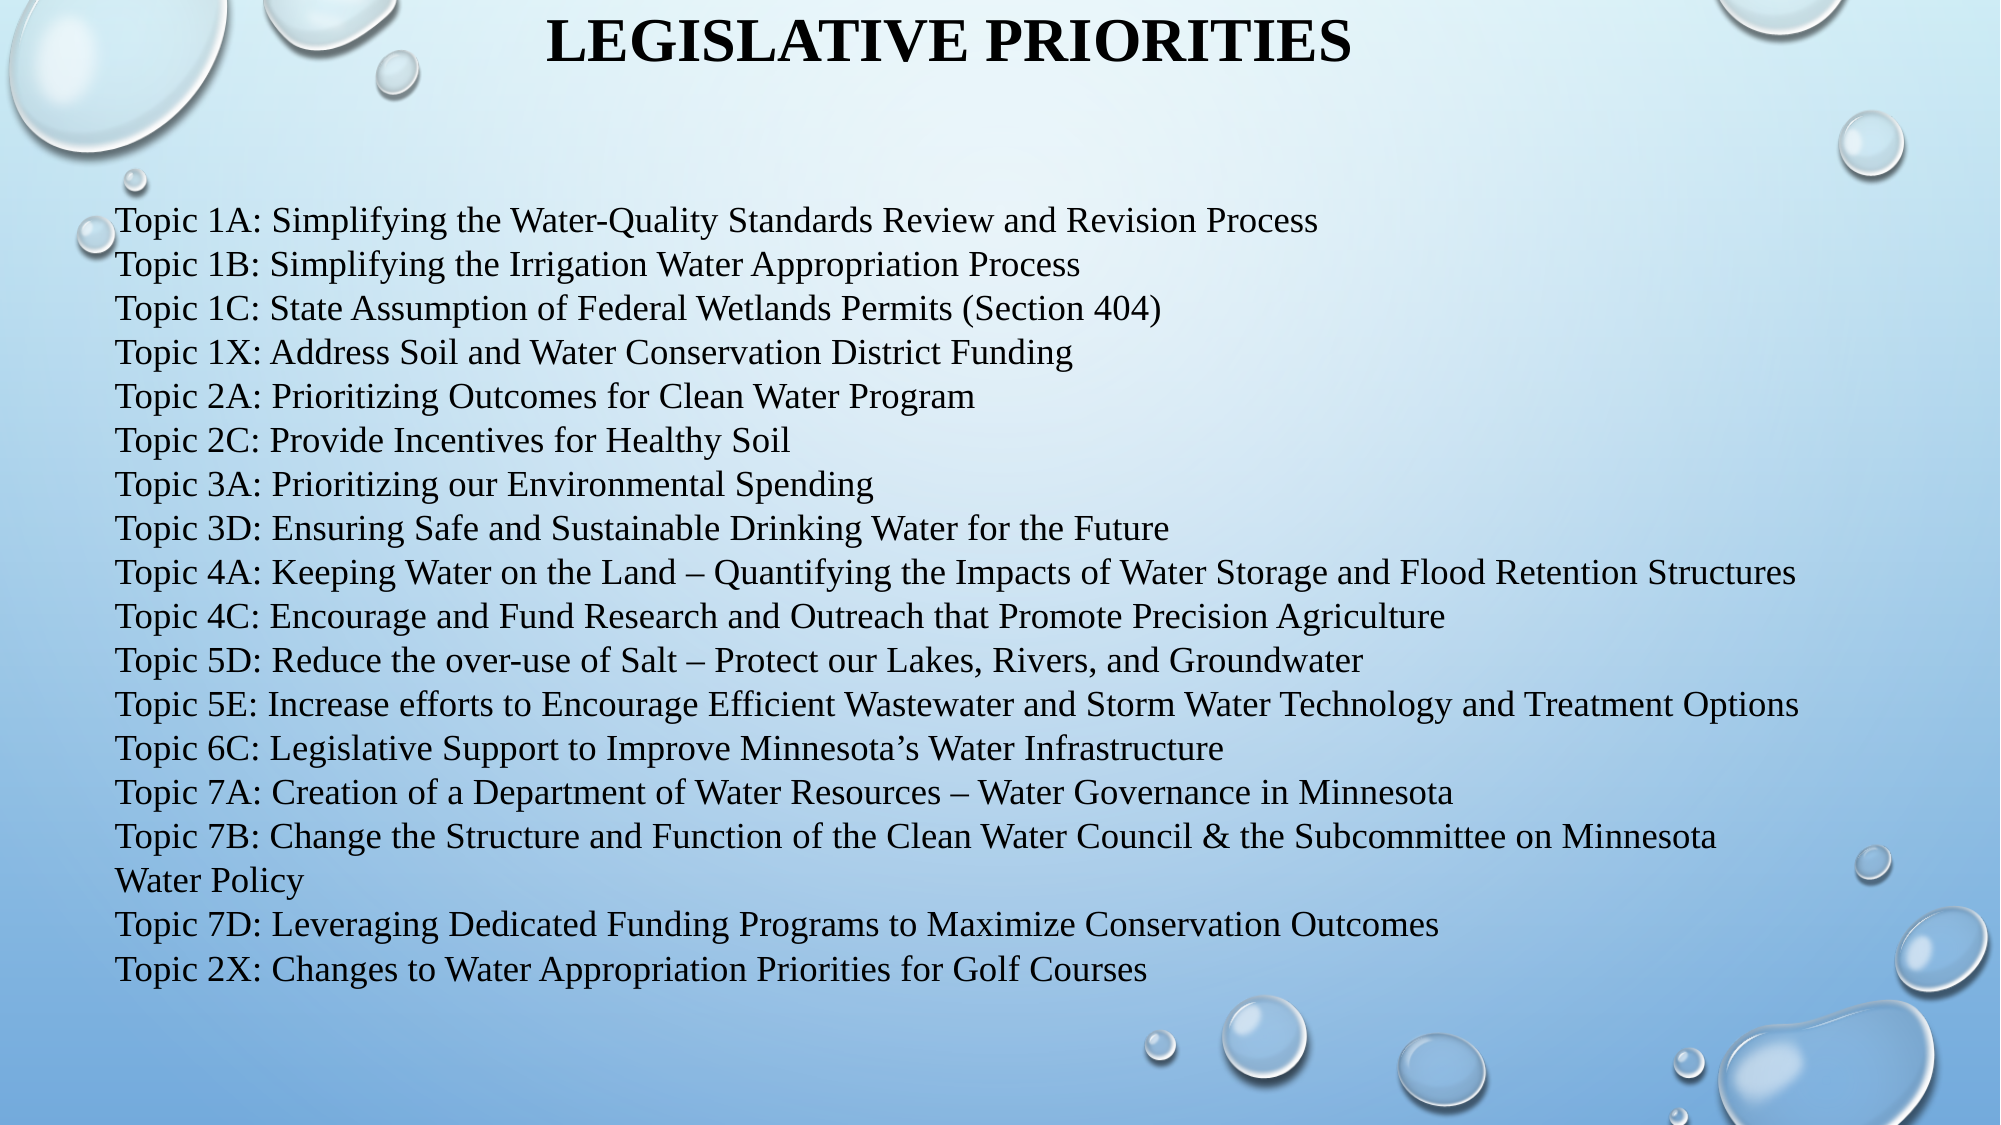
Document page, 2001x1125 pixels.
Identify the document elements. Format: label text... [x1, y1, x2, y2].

title Legislative Priorities [99, 0, 1800, 157]
list Topic 1A: Simplifying the Water-Quality Standards Review and Revision Process Topic 1B: Simplifying the Irrigation Water Appropriation Process Topic 1C: State Assumption of Federal Wetlands Permits (Section 404) Topic 1X: Address Soil and Water Conservation District Funding Topic 2A: Prioritizing Outcomes for Clean Water Program Topic 2C: Provide Incentives for Healthy Soil Topic 3A: Prioritizing our Environmental Spending Topic 3D: Ensuring Safe and Sustainable Drinking Water for the Future Topic 4A: Keeping Water on the Land – Quantifying the Impacts of Water Storage and Flood Retention Structures Topic 4C: Encourage and Fund Research and Outreach that Promote Precision Agriculture Topic 5D: Reduce the over-use of Salt – Protect our Lakes, Rivers, and Groundwater Topic 5E: Increase efforts to Encourage Efficient Wastewater and Storm Water Technology and Treatment Options Topic 6C: Legislative Support to Improve Minnesota’s Water Infrastructure Topic 7A: Creation of a Department of Water Resources – Water Governance in Minnesota Topic 7B: Change the Structure and Function of the Clean Water Council & the Subcommittee on Minnesota Water Policy Topic 7D: Leveraging Dedicated Funding Programs to Maximize Conservation Outcomes Topic 2X: Changes to Water Appropriation Priorities for Golf Courses [99, 187, 1822, 1041]
picture [0, 0, 2000, 1125]
